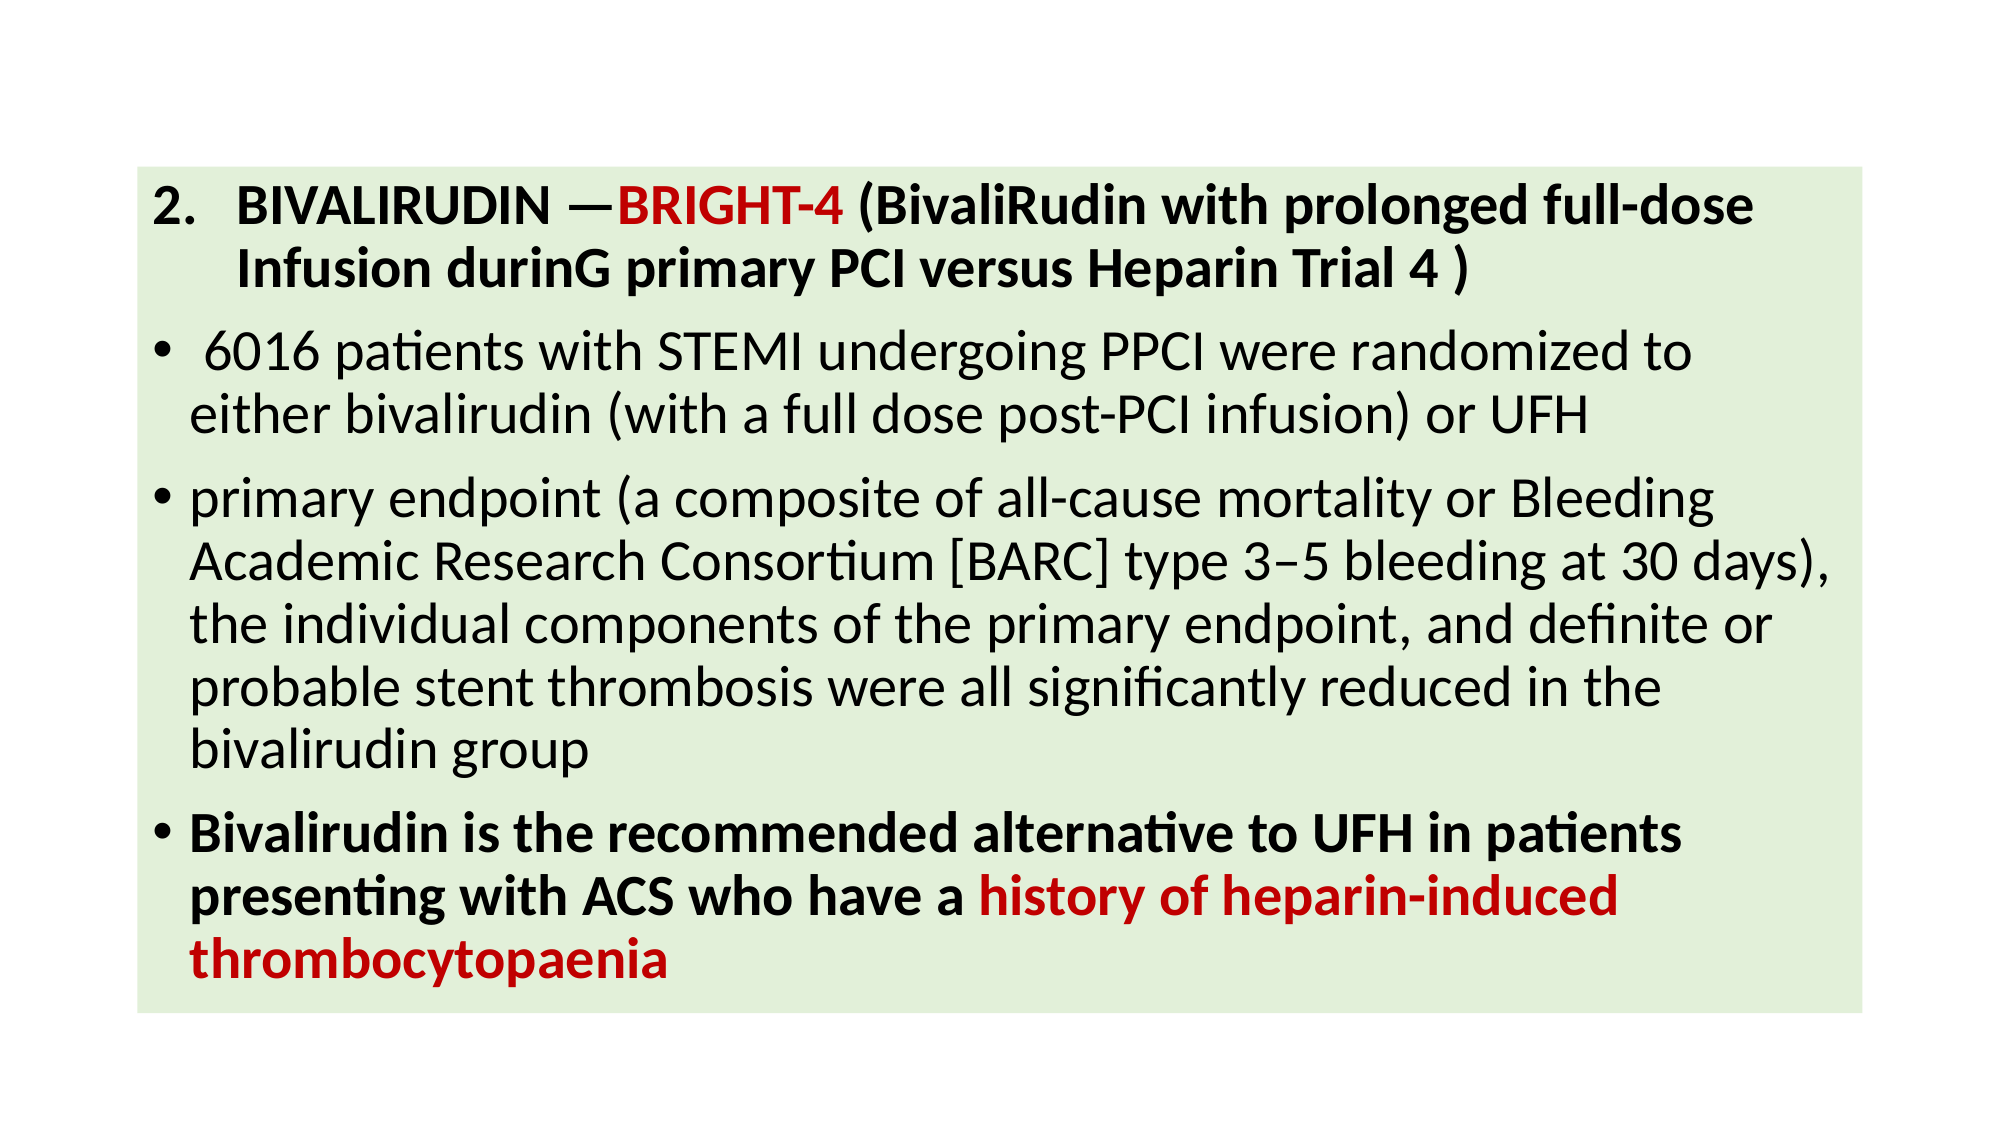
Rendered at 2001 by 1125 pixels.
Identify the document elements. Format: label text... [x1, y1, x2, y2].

list BIVALIRUDIN —BRIGHT-4 (BivaliRudin with prolonged full-dose Infusion durinG primary PCI versus Heparin Trial 4 ) 6016 patients with STEMI undergoing PPCI were randomized to either bivalirudin (with a full dose post-PCI infusion) or UFH primary endpoint (a composite of all-cause mortality or Bleeding Academic Research Consortium [BARC] type 3–5 bleeding at 30 days), the individual components of the primary endpoint, and definite or probable stent thrombosis were all significantly reduced in the bivalirudin group Bivalirudin is the recommended alternative to UFH in patients presenting with ACS who have a history of heparin-induced thrombocytopaenia [137, 166, 1863, 1014]
